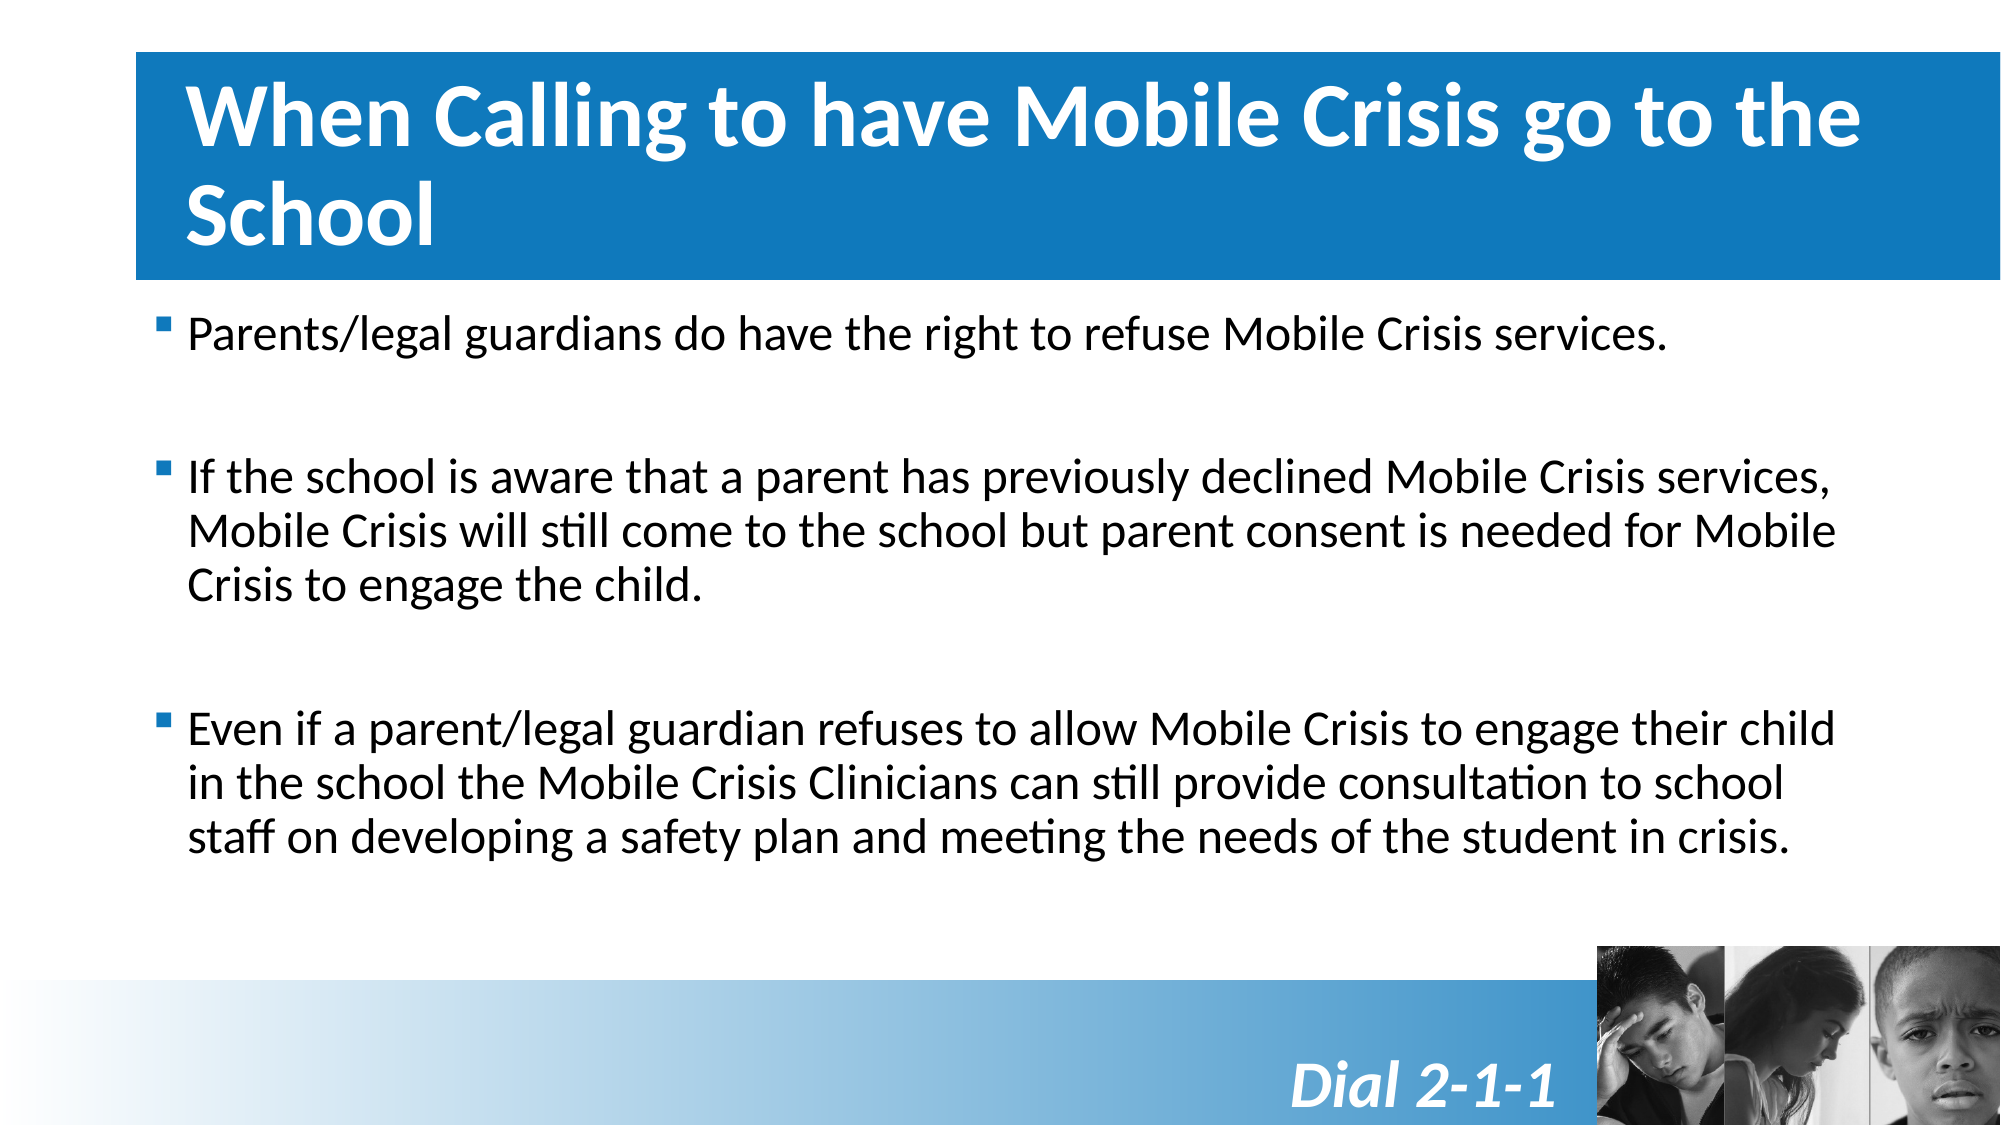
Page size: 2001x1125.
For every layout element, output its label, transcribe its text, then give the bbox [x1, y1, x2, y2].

picture [1597, 946, 2000, 1125]
list Parents/legal guardians do have the right to refuse Mobile Crisis services. If the school is aware that a parent has previously declined Mobile Crisis services, Mobile Crisis will still come to the school but parent consent is needed for Mobile Crisis to engage the child. Even if a parent/legal guardian refuses to allow Mobile Crisis to engage their child in the school the Mobile Crisis Clinicians can still provide consultation to school staff on developing a safety plan and meeting the needs of the student in crisis. [137, 299, 1863, 930]
title When Calling to have Mobile Crisis go to the School [170, 57, 1974, 275]
